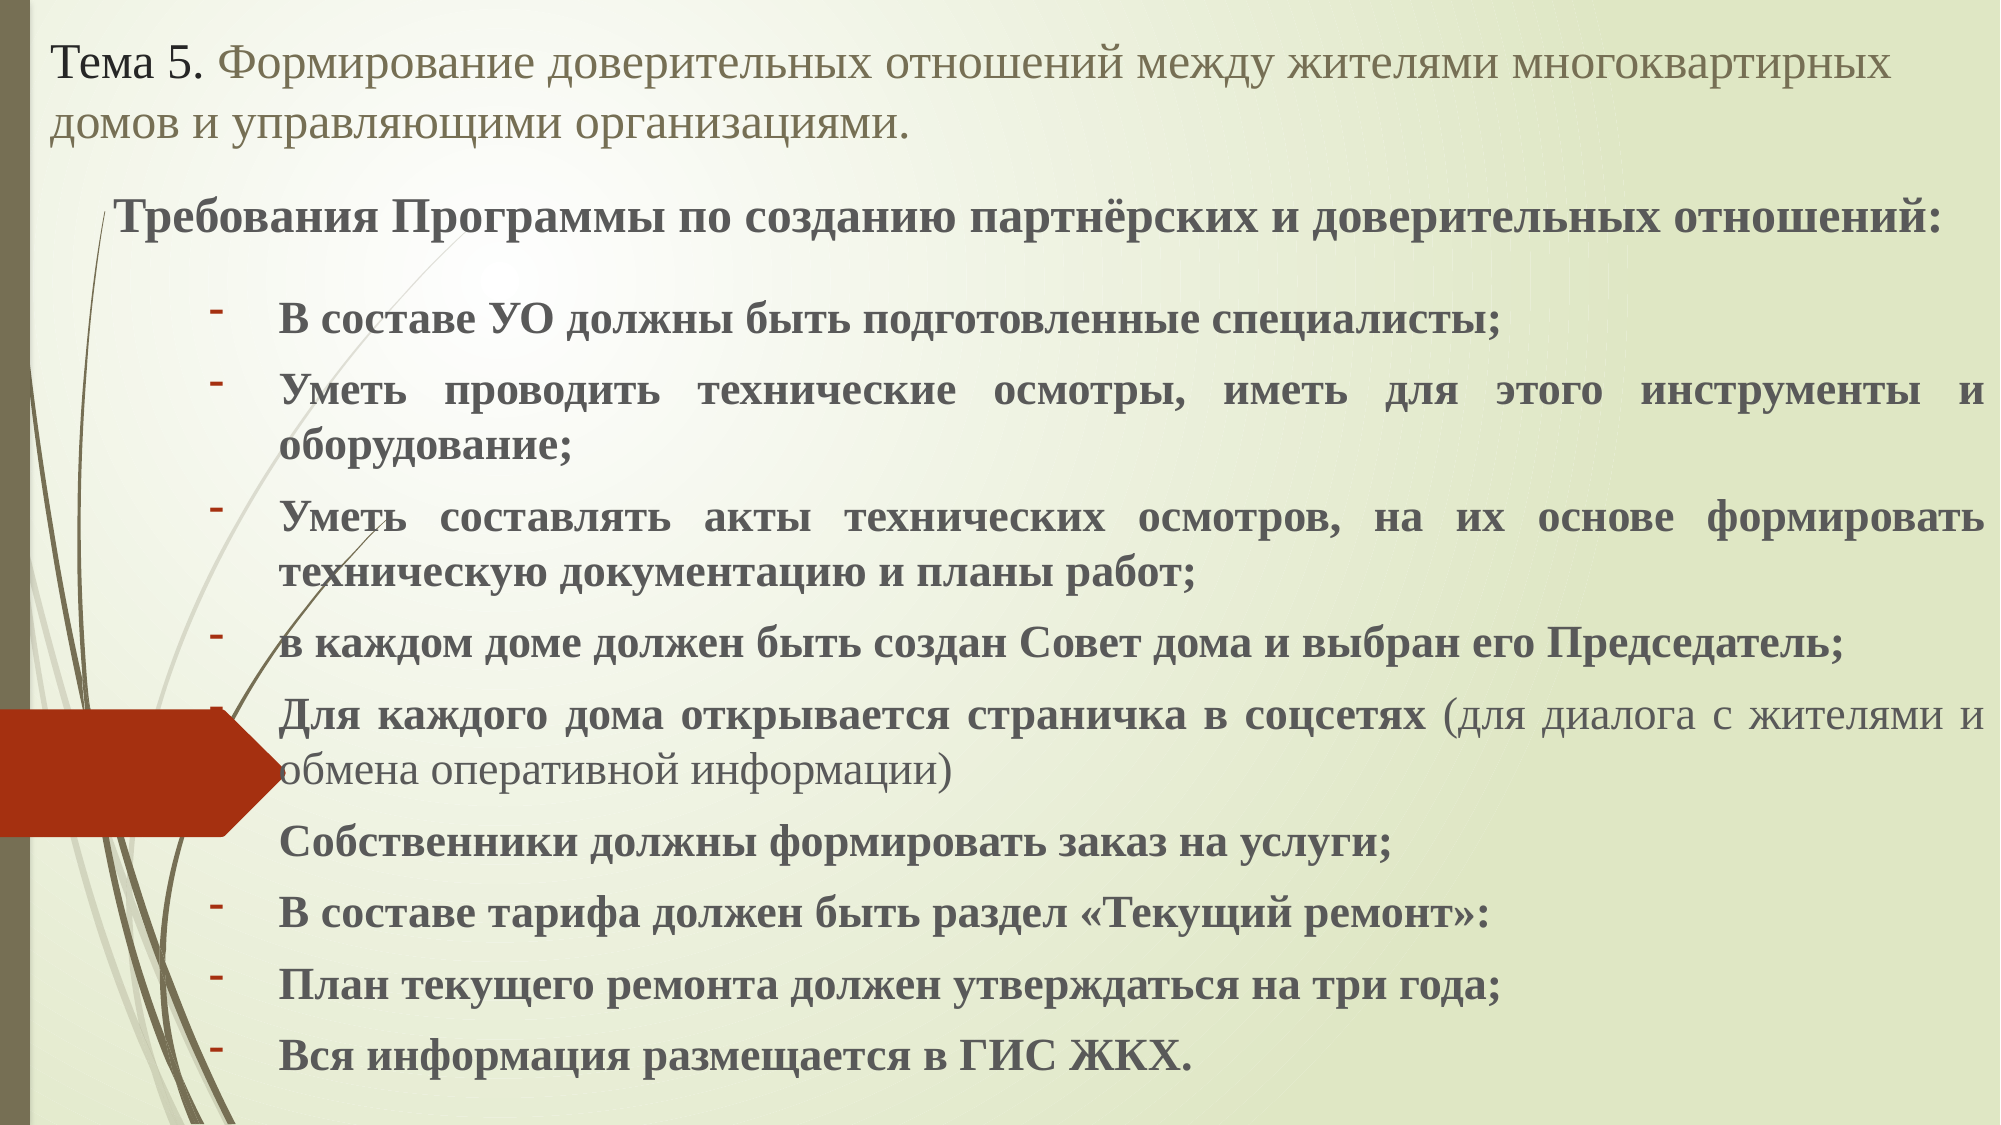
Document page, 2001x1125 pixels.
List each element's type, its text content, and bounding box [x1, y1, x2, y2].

subtitle В составе УО должны быть подготовленные специалисты; Уметь проводить технические осмотры, иметь для этого инструменты и оборудование; Уметь составлять акты технических осмотров, на их основе формировать техническую документацию и планы работ; в каждом доме должен быть создан Совет дома и выбран его Председатель; Для каждого дома открывается страничка в соцсетях (для диалога с жителями и обмена оперативной информации) Собственники должны формировать заказ на услуги; В составе тарифа должен быть раздел «Текущий ремонт»: План текущего ремонта должен утверждаться на три года; Вся информация размещается в ГИС ЖКХ. [194, 279, 2000, 1092]
text_box Требования Программы по созданию партнёрских и доверительных отношений: [98, 174, 1998, 280]
title Тема 5. Формирование доверительных отношений между жителями многоквартирных домов и управляющими организациями. [35, 13, 1995, 157]
